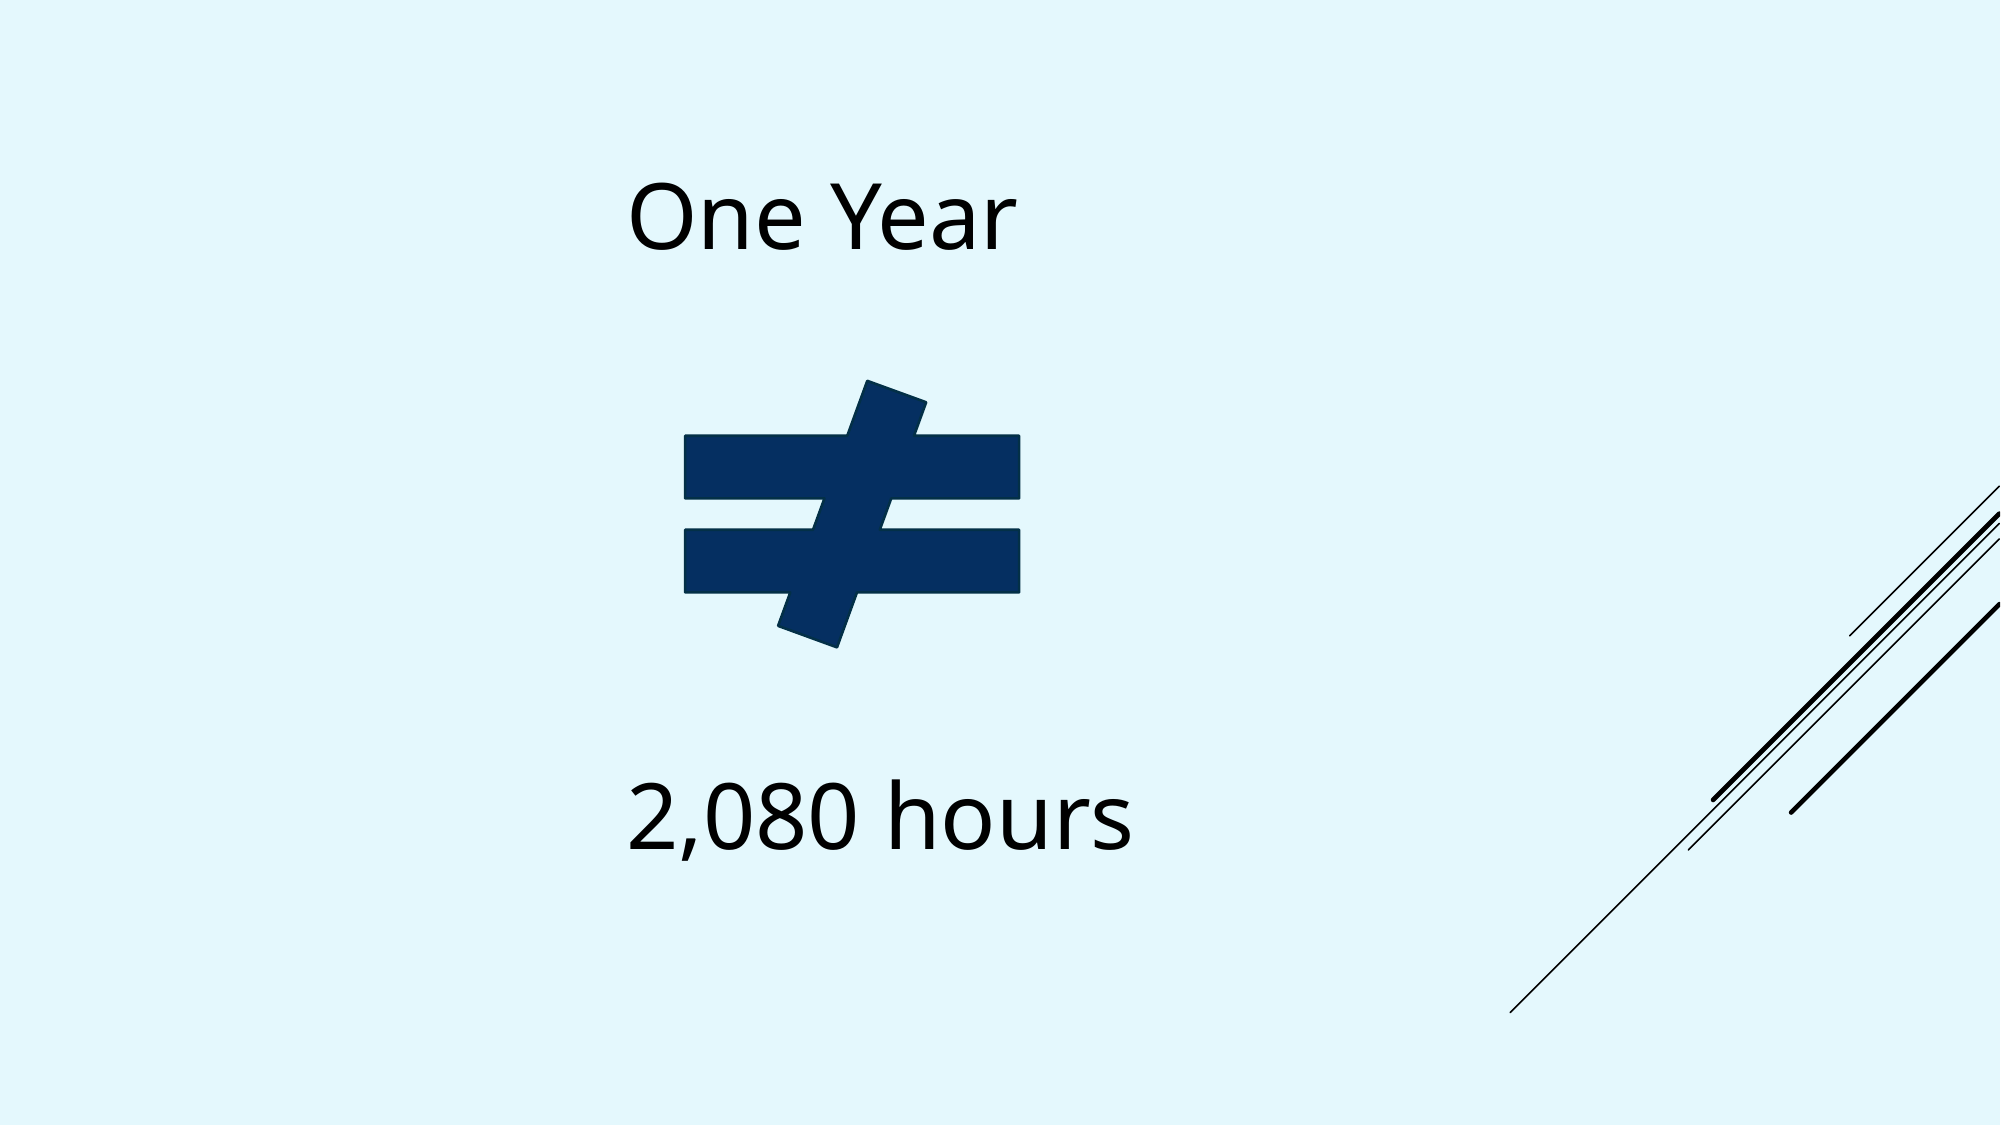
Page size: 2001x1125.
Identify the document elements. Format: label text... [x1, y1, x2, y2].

text_box One Year [611, 150, 1389, 276]
text_box 2,080 hours [611, 750, 1389, 876]
text_box [683, 379, 1021, 649]
